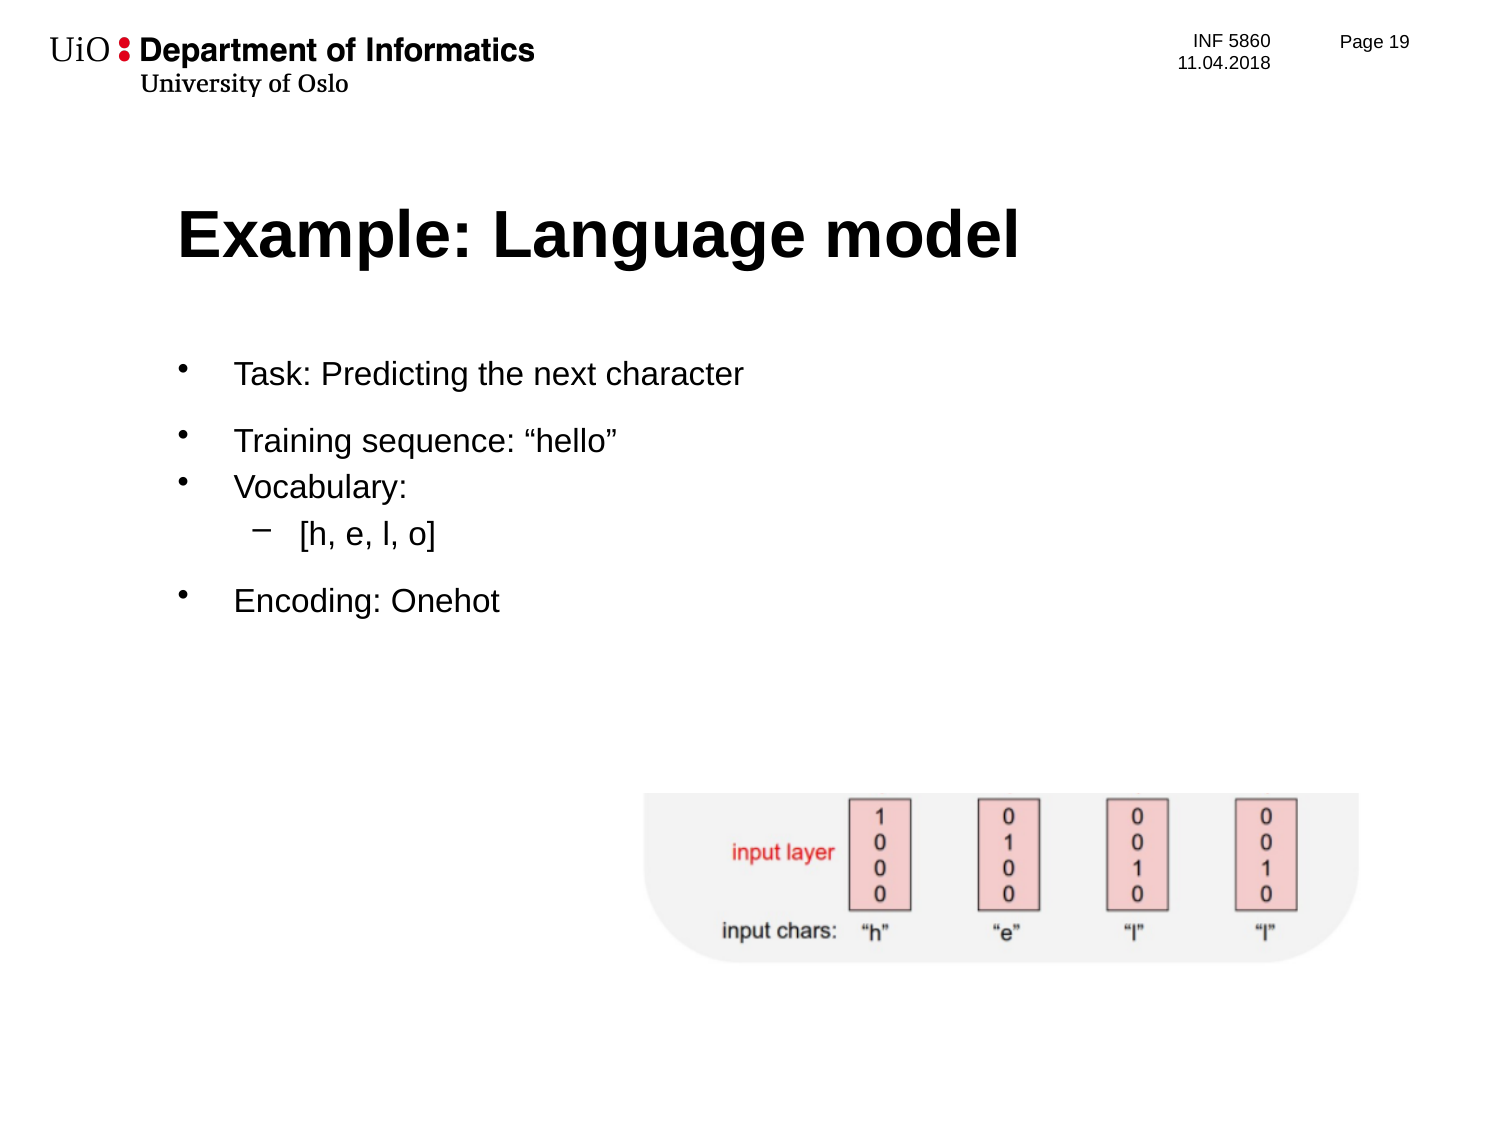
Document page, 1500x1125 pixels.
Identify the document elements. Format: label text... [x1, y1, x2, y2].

list Task: Predicting the next character Training sequence: “hello” Vocabulary: [h, e, l, o] Encoding: Onehot [162, 324, 1425, 1000]
slide_number Page 20 [1317, 21, 1426, 98]
title Example: Language model [162, 137, 1425, 324]
picture [50, 37, 534, 97]
picture [628, 793, 1372, 969]
